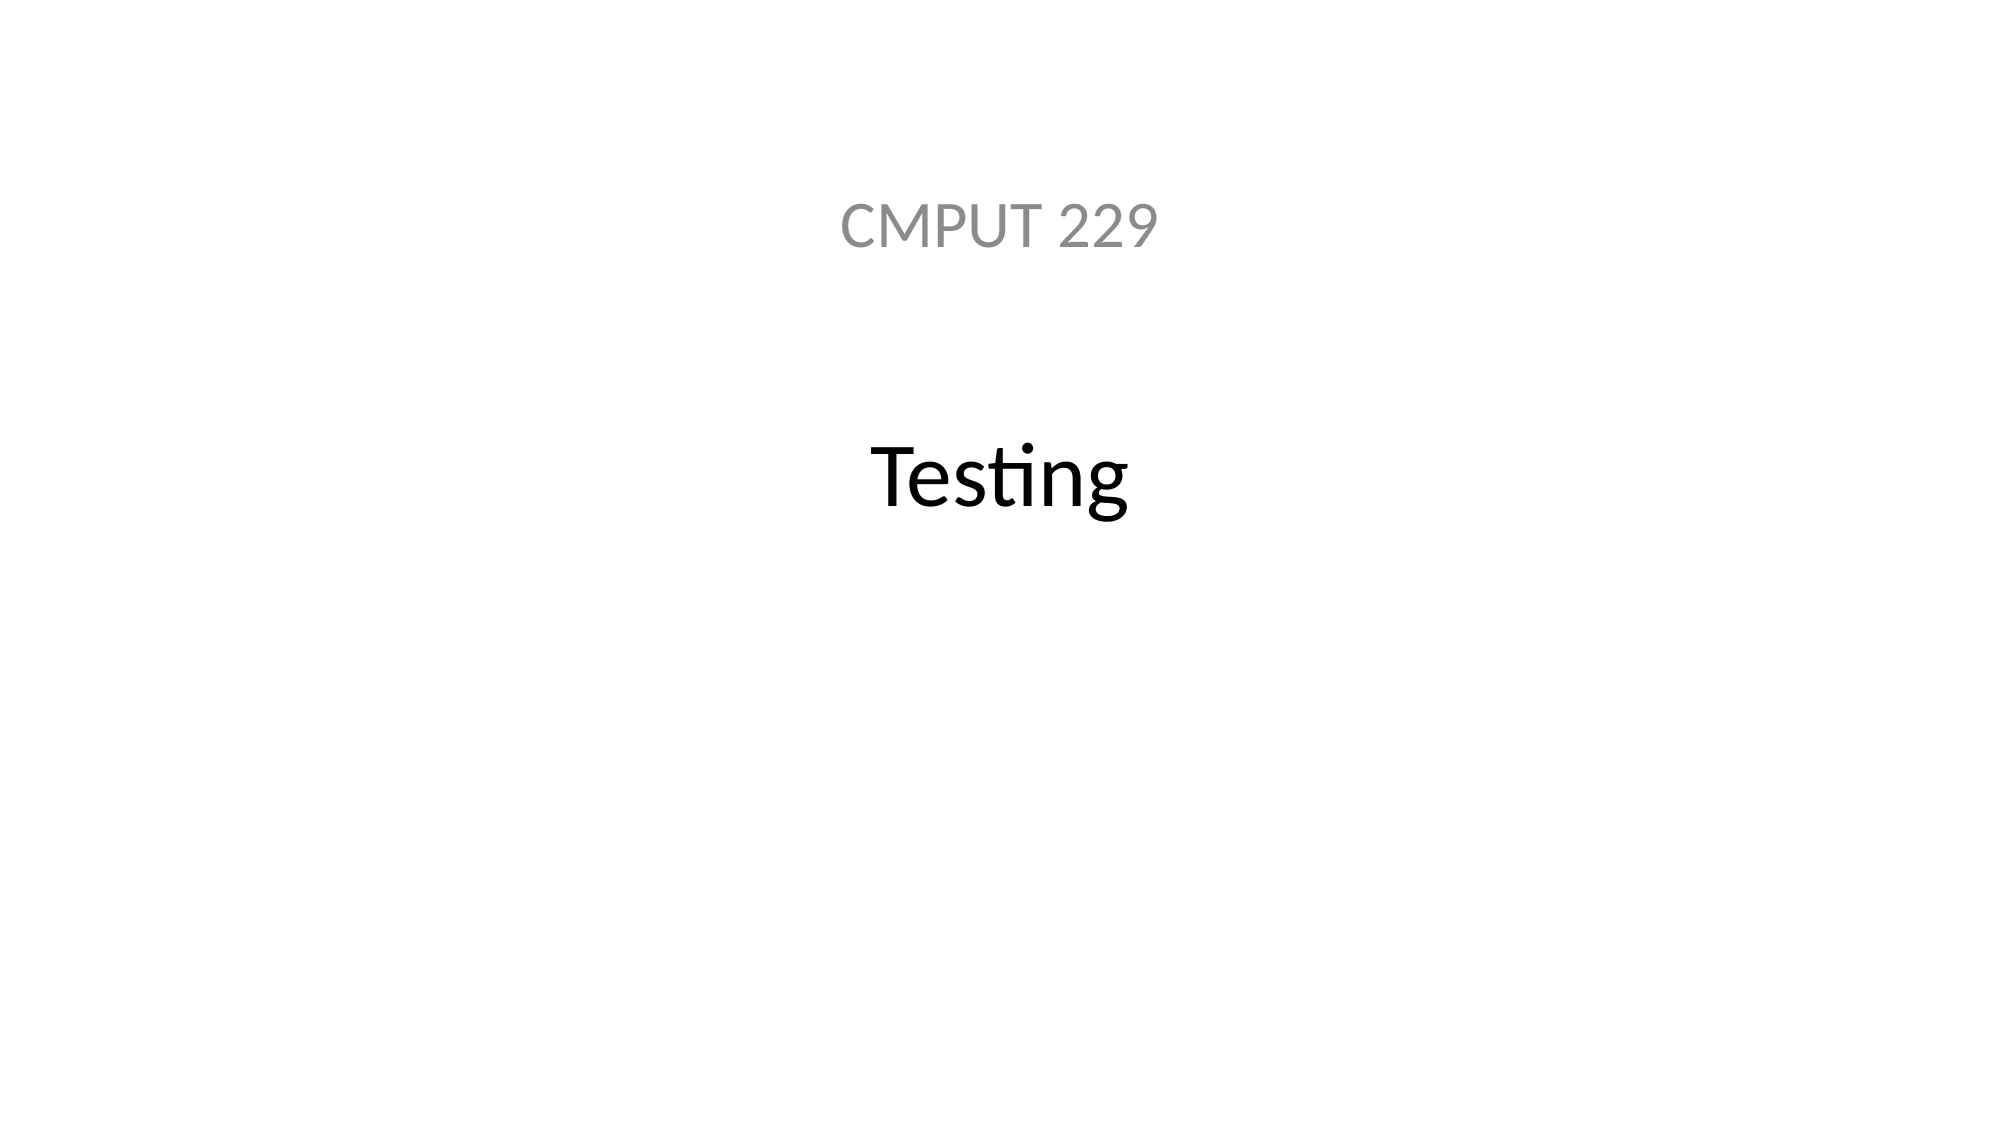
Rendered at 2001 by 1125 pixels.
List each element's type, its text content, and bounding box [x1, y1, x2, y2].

subtitle CMPUT 229 [792, 173, 1208, 302]
title Testing [150, 349, 1850, 591]
